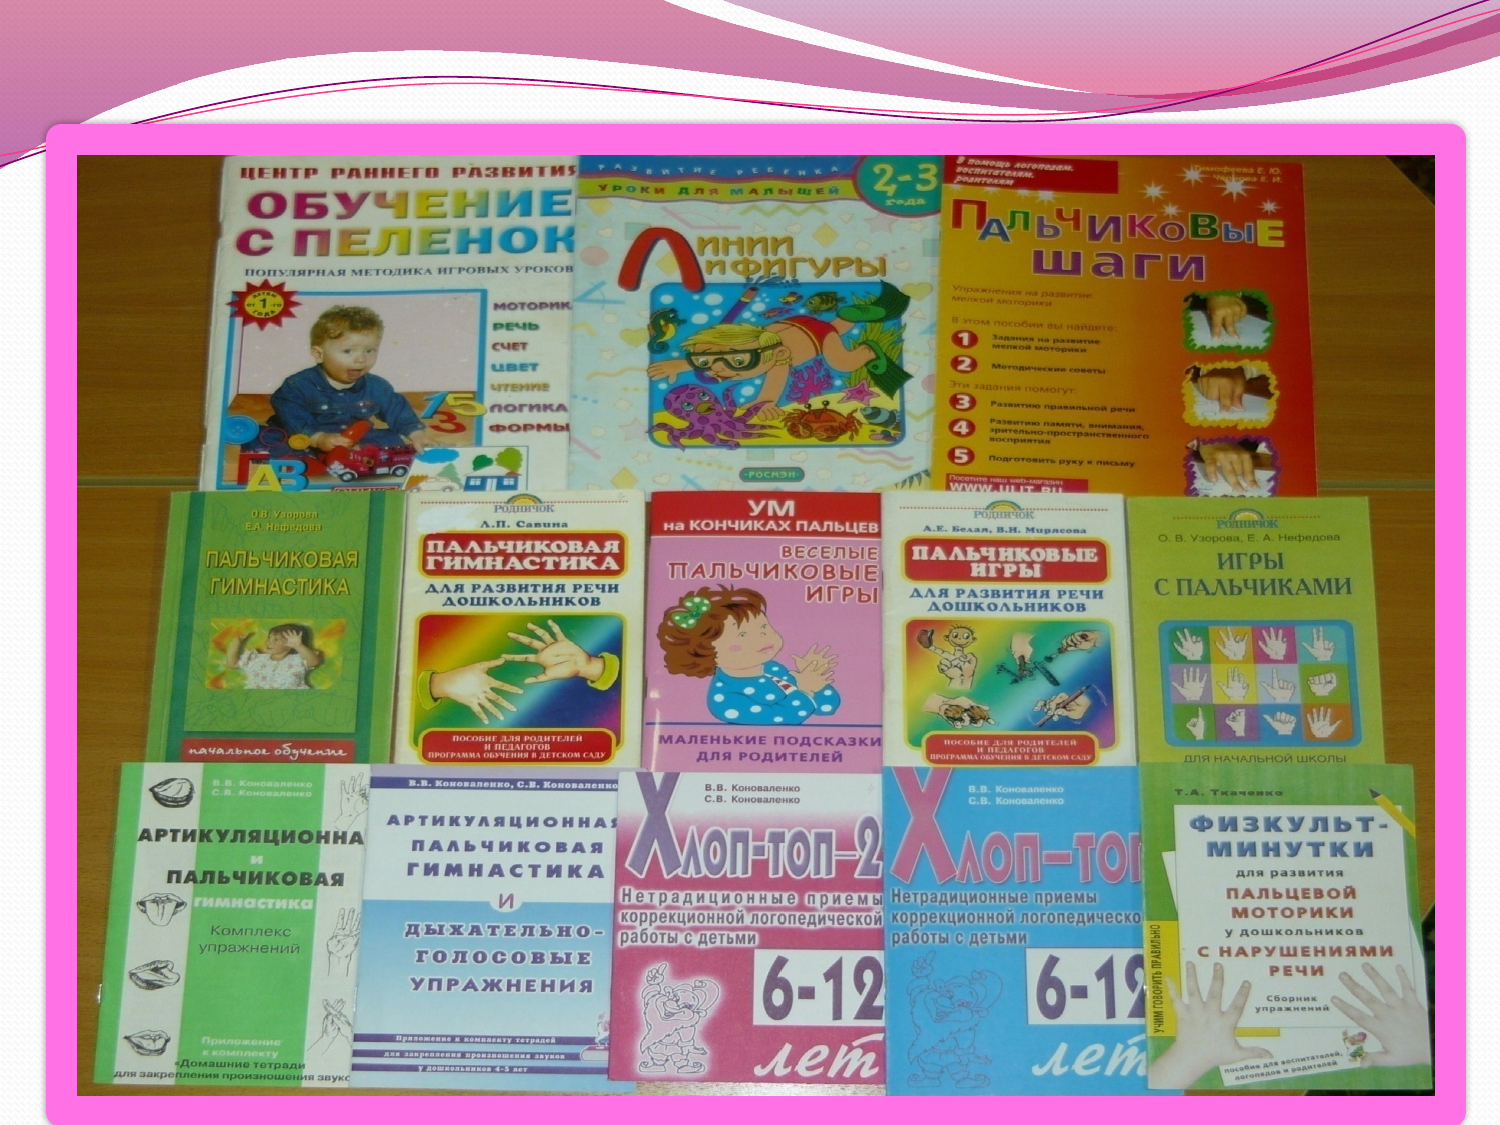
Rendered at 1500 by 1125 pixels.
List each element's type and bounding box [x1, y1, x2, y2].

picture [76, 154, 1436, 1096]
